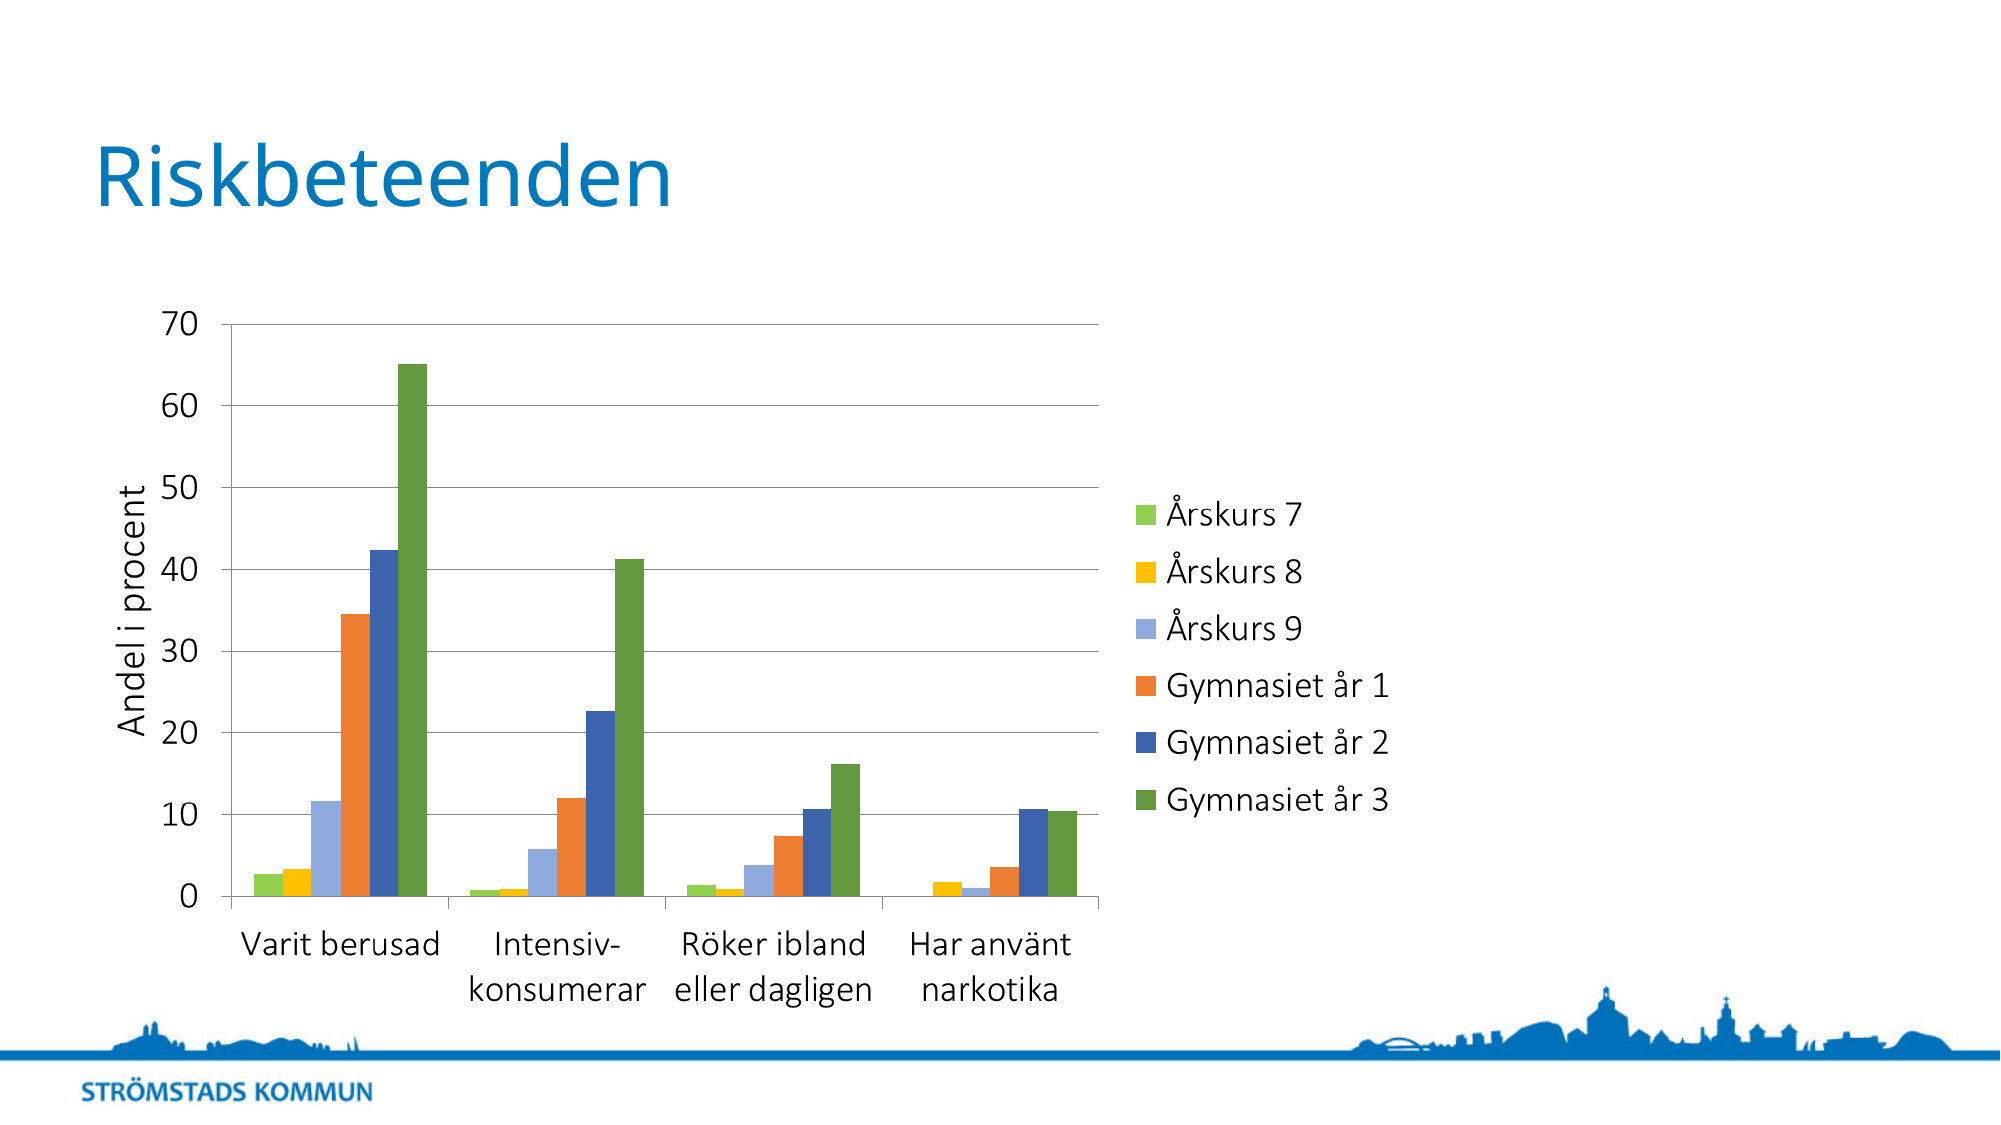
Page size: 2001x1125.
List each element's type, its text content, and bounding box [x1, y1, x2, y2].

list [78, 290, 1410, 1023]
picture [0, 960, 2000, 1125]
title Riskbeteenden [78, 60, 1922, 232]
